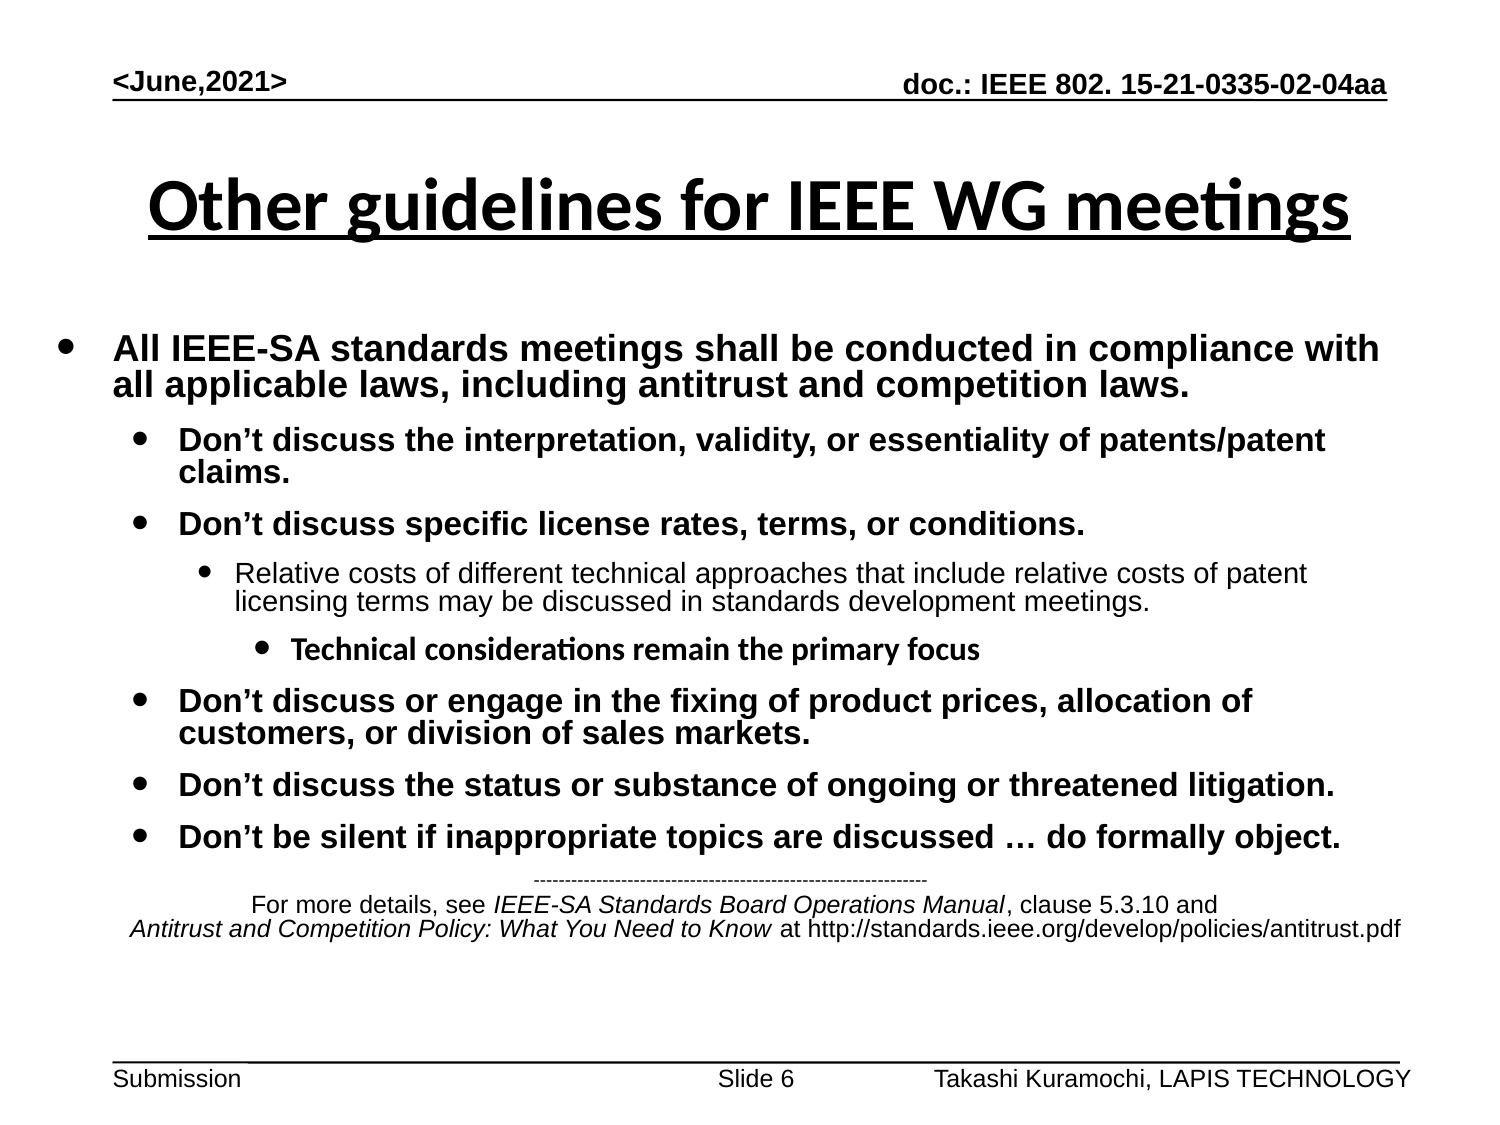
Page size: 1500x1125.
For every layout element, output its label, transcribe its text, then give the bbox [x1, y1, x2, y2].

slide_number Slide 6 [709, 1062, 803, 1093]
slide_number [112, 62, 375, 98]
footer Takashi Kuramochi, LAPIS TECHNOLOGY [820, 1062, 1413, 1125]
list All IEEE-SA standards meetings shall be conducted in compliance with all applicable laws, including antitrust and competition laws. Don’t discuss the interpretation, validity, or essentiality of patents/patent claims. Don’t discuss specific license rates, terms, or conditions. Relative costs of different technical approaches that include relative costs of patent licensing terms may be discussed in standards development meetings. Technical considerations remain the primary focus Don’t discuss or engage in the fixing of product prices, allocation of customers, or division of sales markets. Don’t discuss the status or substance of ongoing or threatened litigation. Don’t be silent if inappropriate topics are discussed … do formally object. --------------------------------------------------------------- For more details, see IEEE-SA Standards Board Operations Manual, clause 5.3.10 and Antitrust and Competition Policy: What You Need to Know at http://standards.ieee.org/develop/policies/antitrust.pdf [41, 324, 1436, 1000]
title Other guidelines for IEEE WG meetings [112, 112, 1388, 288]
